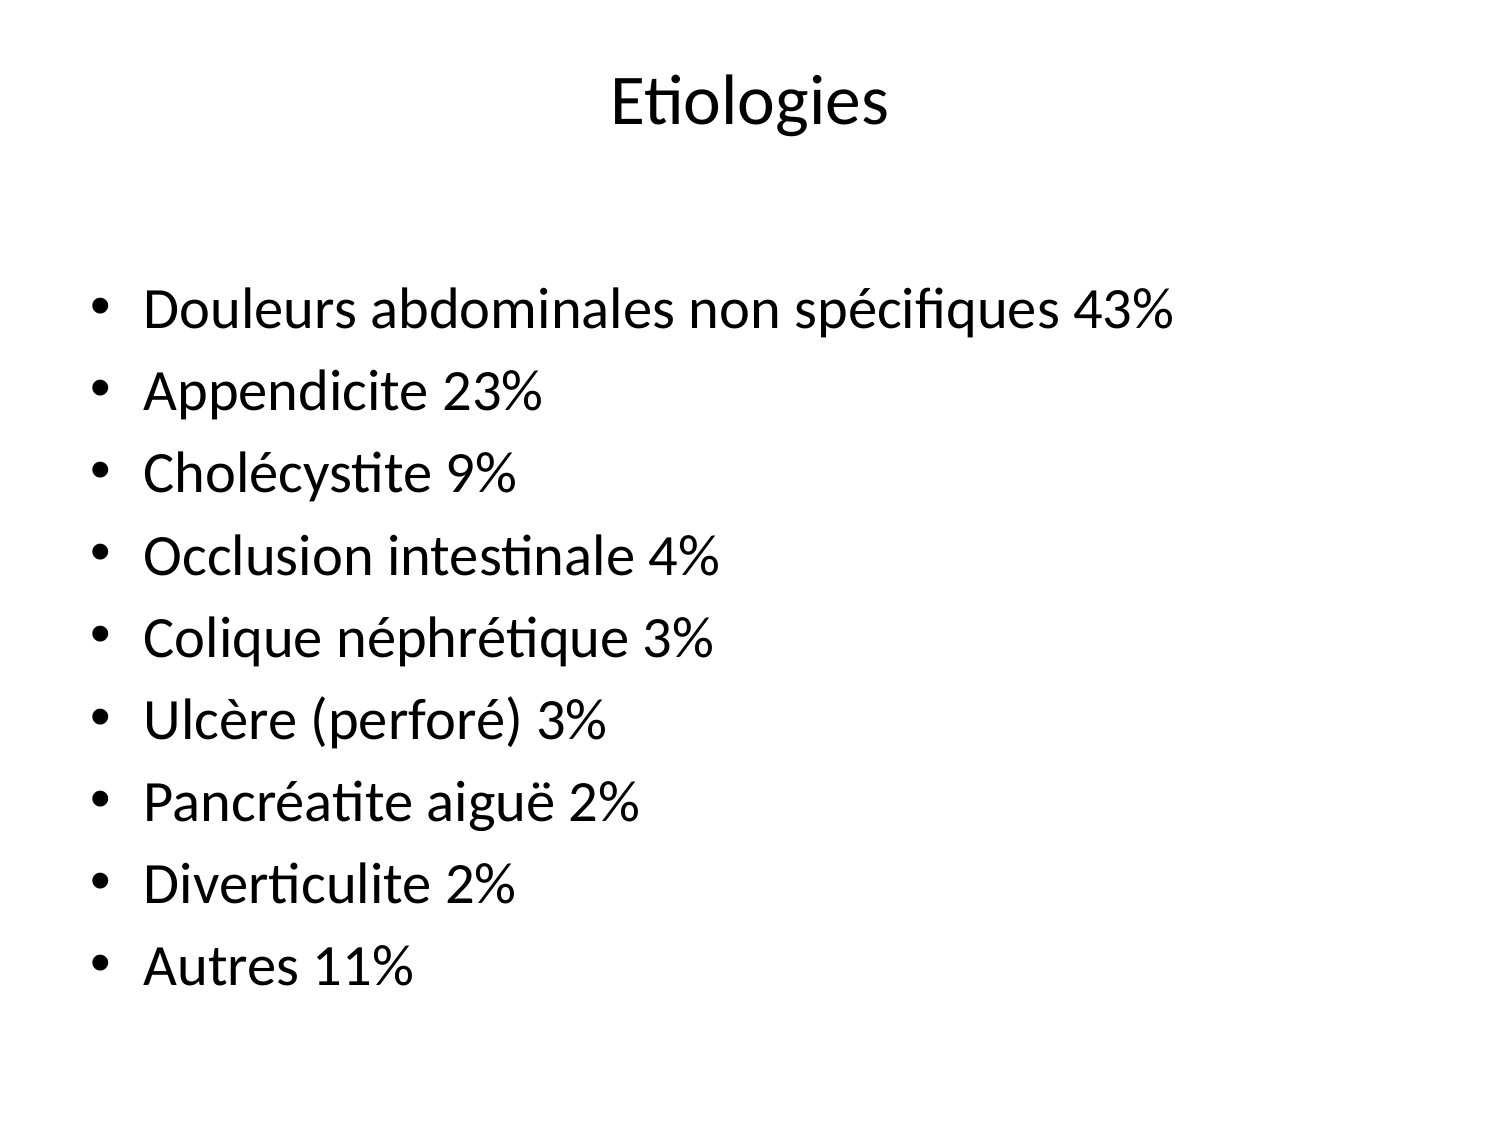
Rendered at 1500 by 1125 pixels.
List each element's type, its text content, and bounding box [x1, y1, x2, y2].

list Douleurs abdominales non spécifiques 43% Appendicite 23% Cholécystite 9% Occlusion intestinale 4% Colique néphrétique 3% Ulcère (perforé) 3% Pancréatite aiguë 2% Diverticulite 2% Autres 11% [75, 262, 1425, 1005]
title Etiologies [75, 45, 1425, 233]
